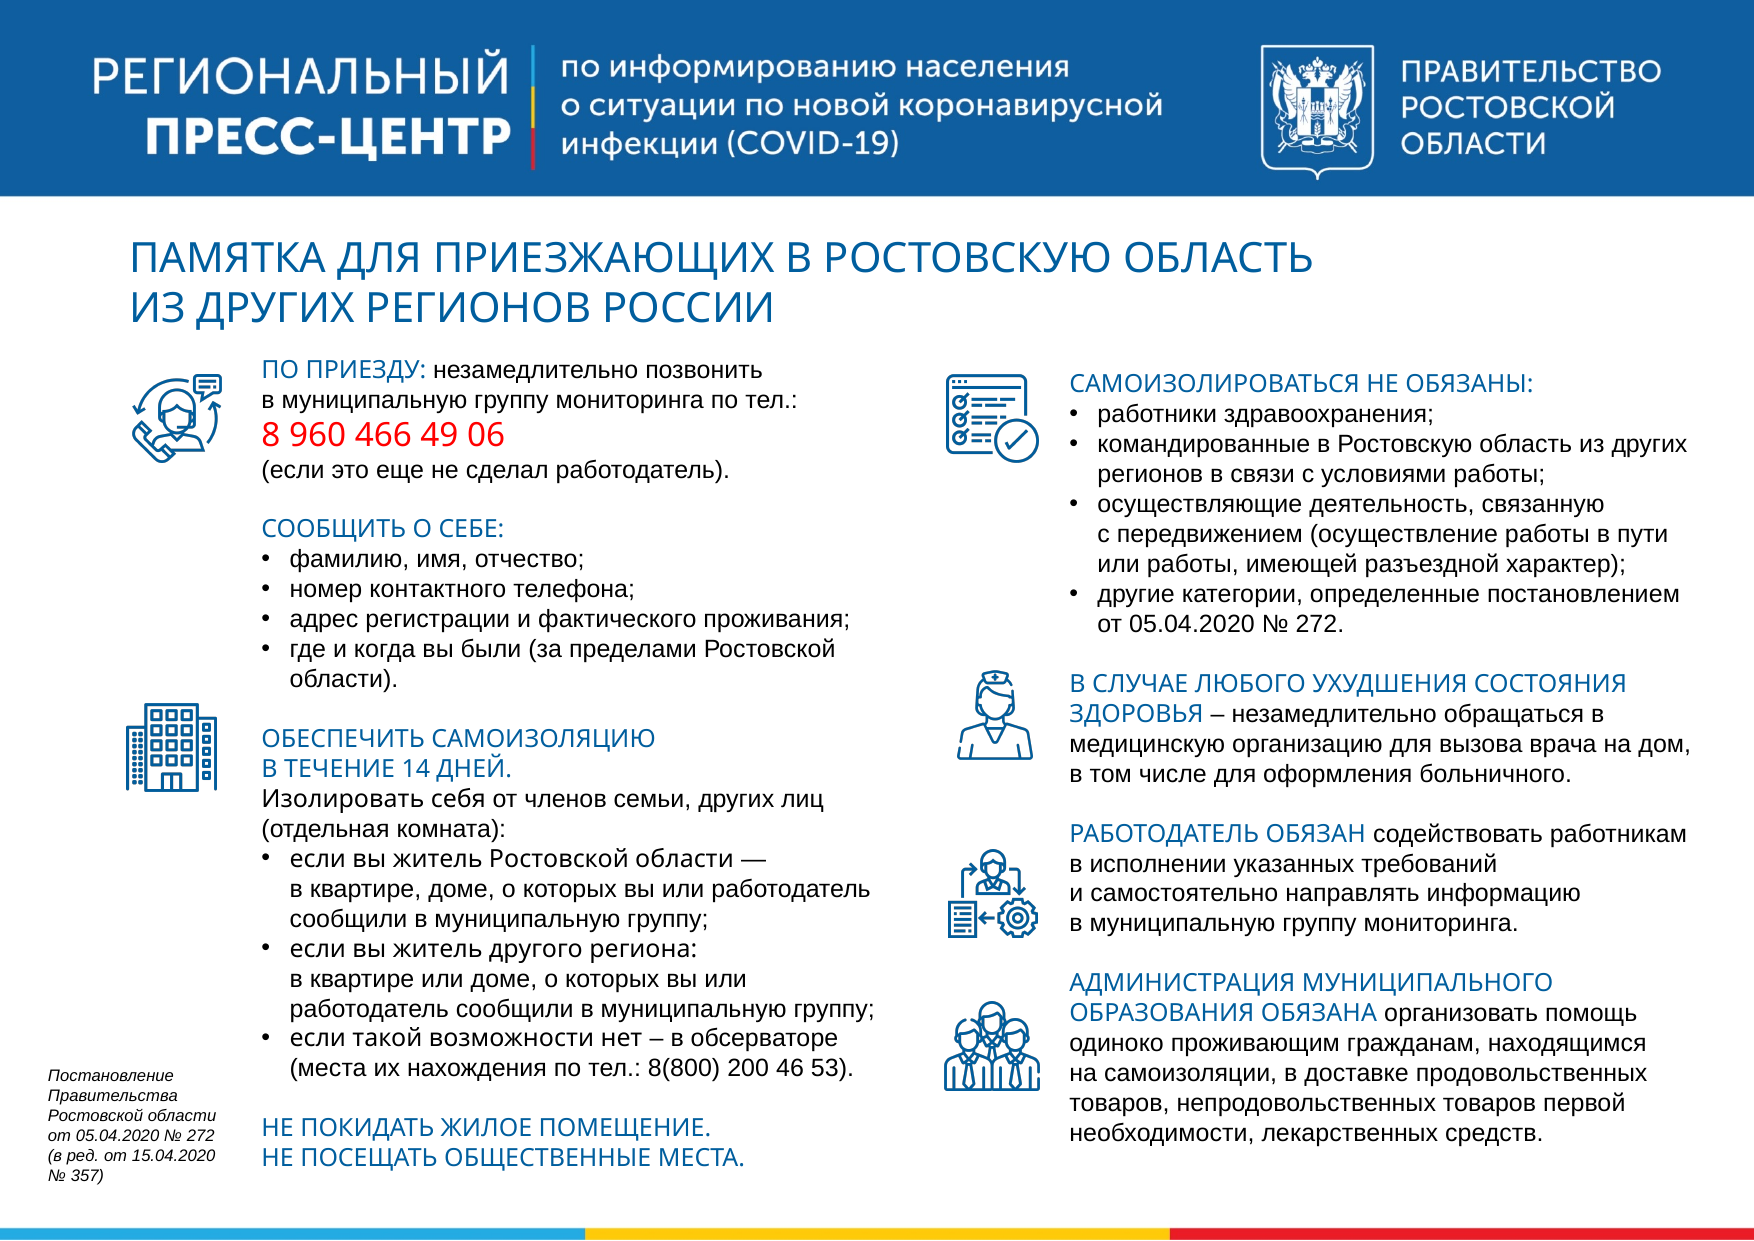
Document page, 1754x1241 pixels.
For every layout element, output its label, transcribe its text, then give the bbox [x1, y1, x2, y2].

text_box ПАМЯТКА ДЛЯ ПРИЕЗЖАЮЩИХ В РОСТОВСКУЮ ОБЛАСТЬ ИЗ ДРУГИХ РЕГИОНОВ РОССИИ [114, 223, 1662, 339]
picture [0, 0, 1754, 1240]
text_box Постановление Правительства Ростовской области от 05.04.2020 № 272 (в ред. от 15.04.2020 № 357) [32, 1057, 235, 1192]
text_box ПО ПРИЕЗДУ: незамедлительно позвонить в муниципальную группу мониторинга по тел.: 8 960 466 49 06 (если это еще не сделал работодатель). СООБЩИТЬ О СЕБЕ: фамилию, имя, отчество; номер контактного телефона; адрес регистрации и фактического проживания; где и когда вы были (за пределами Ростовской области). ОБЕСПЕЧИТЬ САМОИЗОЛЯЦИЮ В ТЕЧЕНИЕ 14 ДНЕЙ. Изолировать себя от членов семьи, других лиц (отдельная комната): если вы житель Ростовской области — в квартире, доме, о которых вы или работодатель сообщили в муниципальную группу; если вы житель другого региона: в квартире или доме, о которых вы или работодатель сообщили в муниципальную группу; если такой возможности нет – в обсерваторе (места их нахождения по тел.: 8(800) 200 46 53). НЕ ПОКИДАТЬ ЖИЛОЕ ПОМЕЩЕНИЕ. НЕ ПОСЕЩАТЬ ОБЩЕСТВЕННЫЕ МЕСТА. [246, 345, 927, 1180]
text_box САМОИЗОЛИРОВАТЬСЯ НЕ ОБЯЗАНЫ: работники здравоохранения; командированные в Ростовскую область из других регионов в связи с условиями работы; осуществляющие деятельность, связанную с передвижением (осуществление работы в пути или работы, имеющей разъездной характер); другие категории, определенные постановлением от 05.04.2020 № 272. В СЛУЧАЕ ЛЮБОГО УХУДШЕНИЯ СОСТОЯНИЯ ЗДОРОВЬЯ – незамедлительно обращаться в медицинскую организацию для вызова врача на дом, в том числе для оформления больничного. РАБОТОДАТЕЛЬ ОБЯЗАН содействовать работникам в исполнении указанных требований и самостоятельно направлять информацию в муниципальную группу мониторинга. АДМИНИСТРАЦИЯ МУНИЦИПАЛЬНОГО ОБРАЗОВАНИЯ ОБЯЗАНА организовать помощь одиноко проживающим гражданам, находящимся на самоизоляции, в доставке продовольственных товаров, непродовольственных товаров первой необходимости, лекарственных средств. [1054, 360, 1709, 1154]
